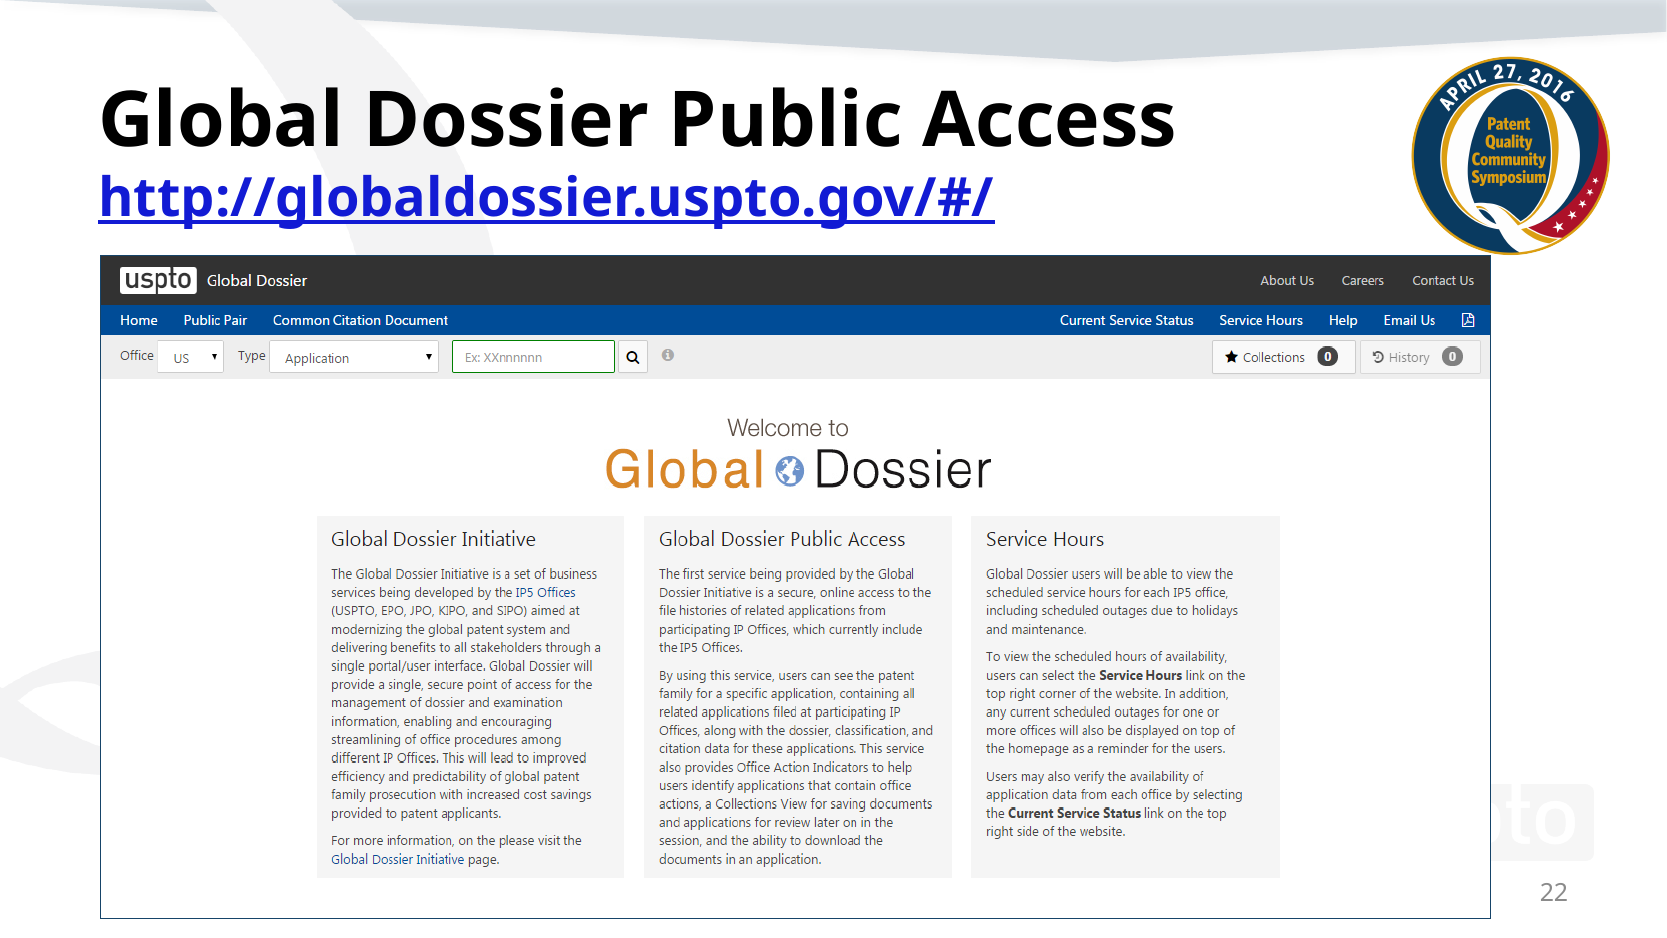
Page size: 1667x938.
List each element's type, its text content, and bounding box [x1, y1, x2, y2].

title Global Dossier Public Access http://globaldossier.uspto.gov/#/ [83, 62, 1467, 207]
picture [0, 0, 1632, 919]
slide_number 22 [1496, 868, 1584, 919]
